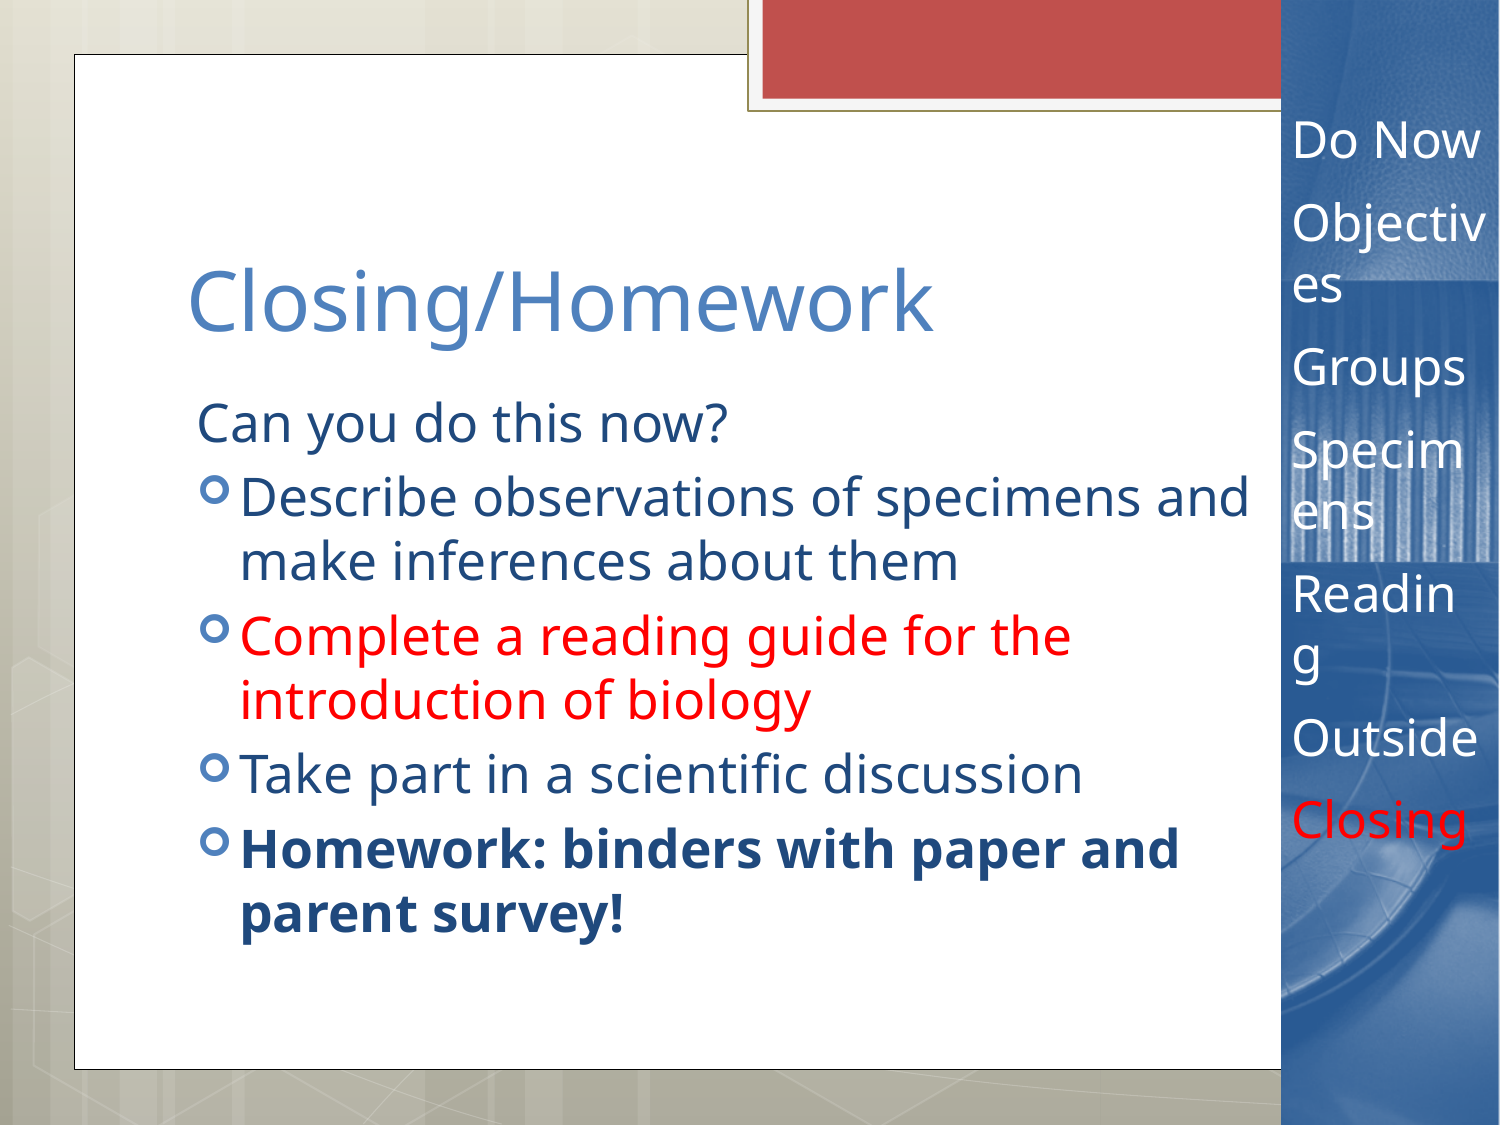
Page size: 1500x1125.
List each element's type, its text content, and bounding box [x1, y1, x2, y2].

list Can you do this now? Describe observations of specimens and make inferences about them Complete a reading guide for the introduction of biology Take part in a scientific discussion Homework: binders with paper and parent survey! [171, 381, 1224, 957]
title Closing/Homework [171, 168, 1224, 357]
text_box Do Now Objectives Groups Specimens Reading Outside Closing [1224, 99, 1488, 1000]
